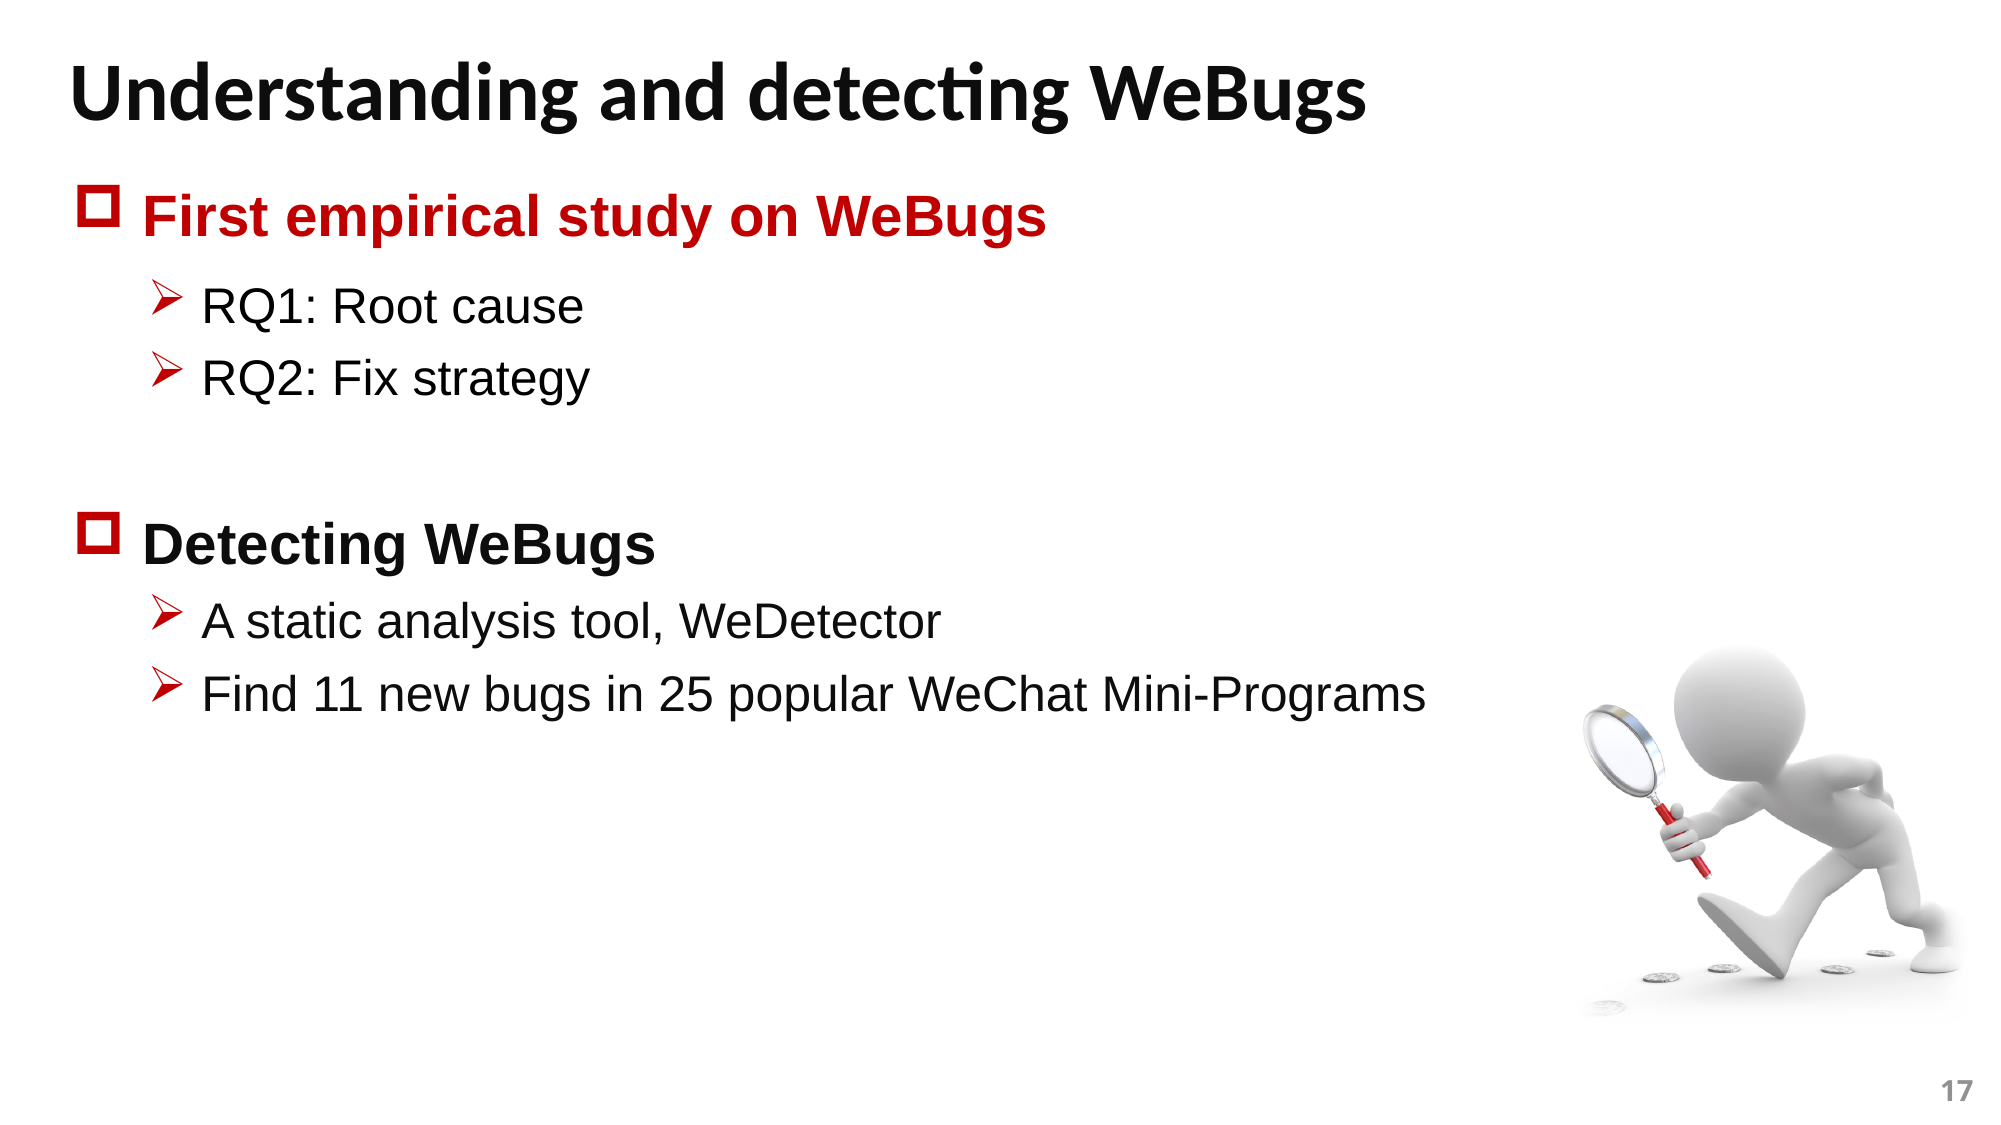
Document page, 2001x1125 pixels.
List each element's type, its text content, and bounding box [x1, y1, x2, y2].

picture [1573, 626, 1970, 1024]
title Understanding and detecting WeBugs [55, 46, 1945, 141]
list First empirical study on WeBugs RQ1: Root cause RQ2: Fix strategy Detecting WeBugs A static analysis tool, WeDetector Find 11 new bugs in 25 popular WeChat Mini-Programs [57, 170, 1945, 1024]
slide_number 17 [1876, 1062, 1989, 1122]
